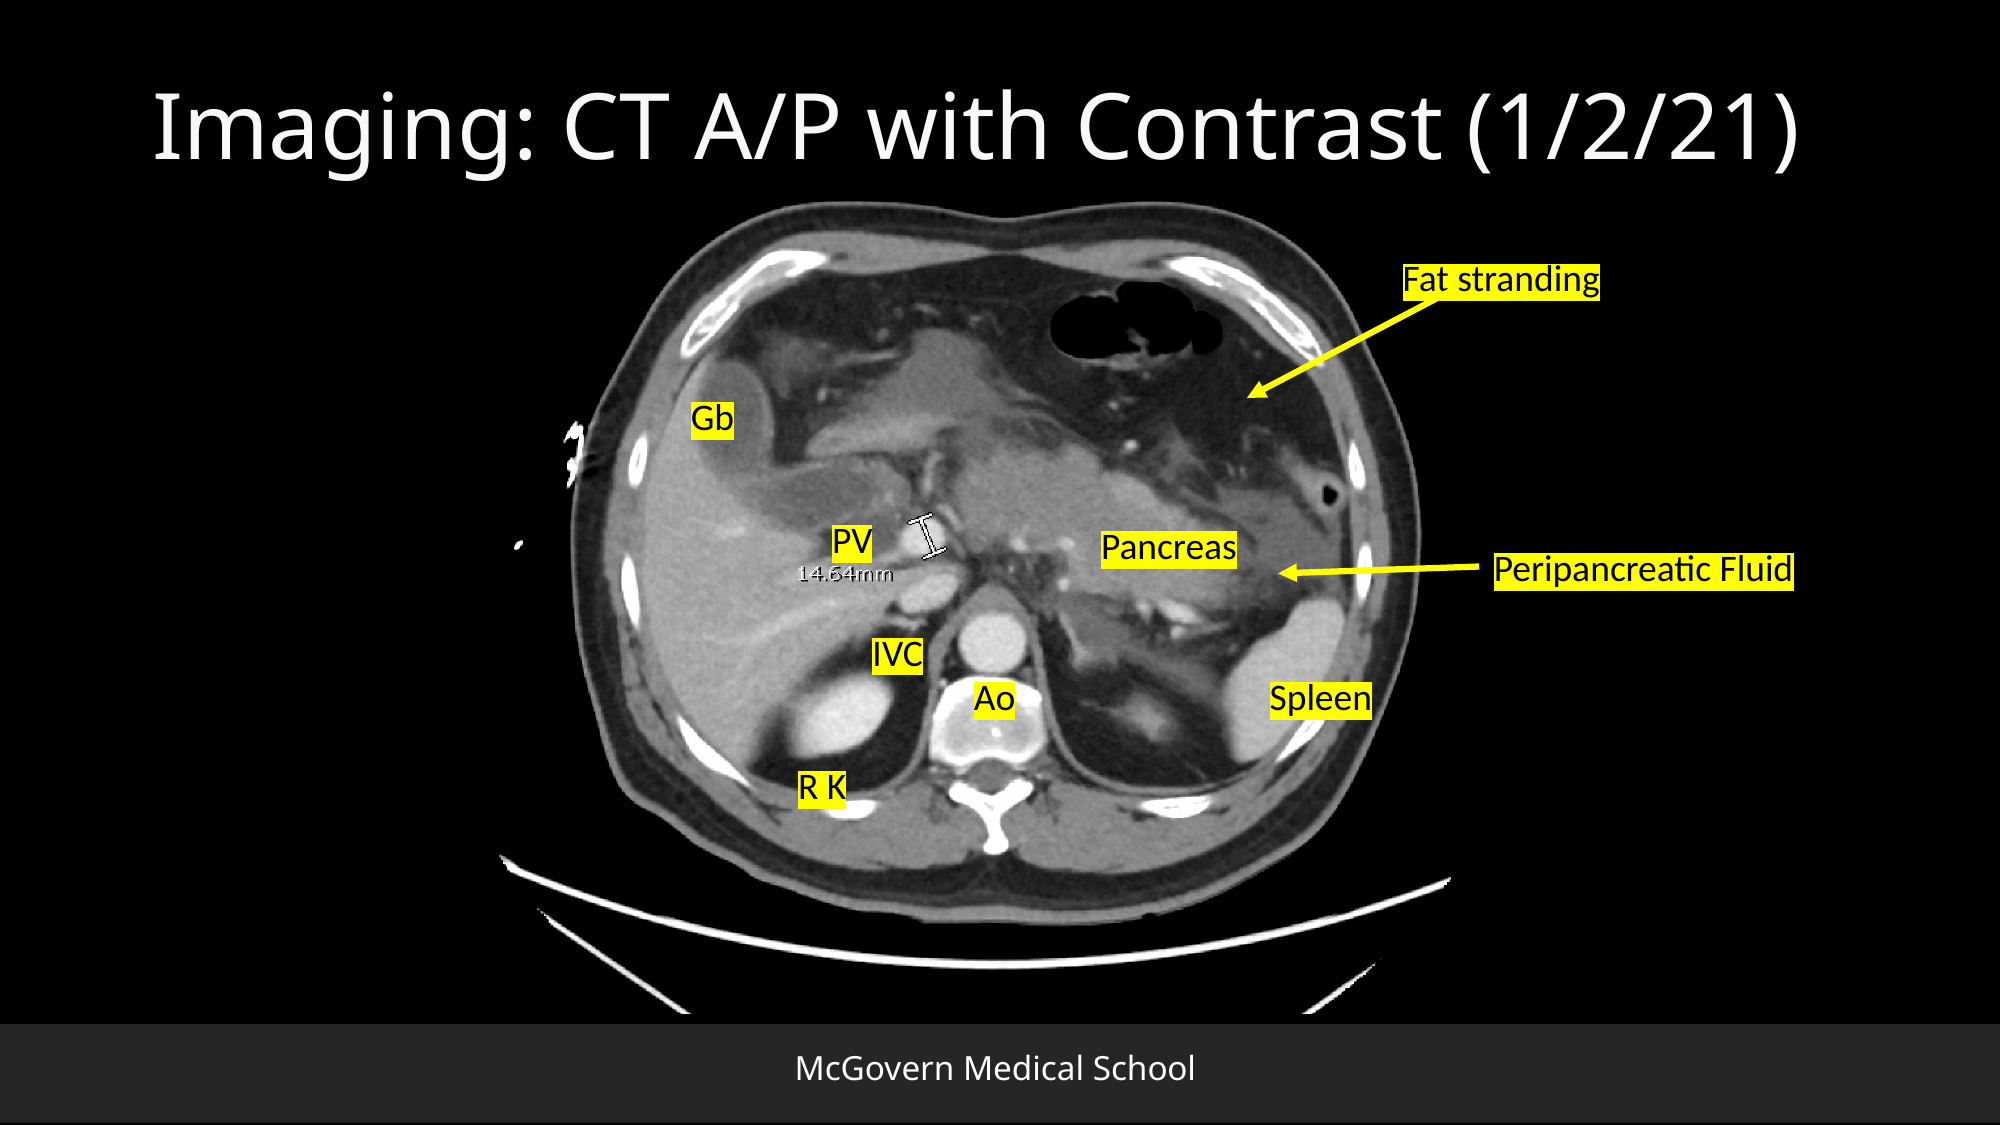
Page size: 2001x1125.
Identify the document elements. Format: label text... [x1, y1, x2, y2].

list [451, 185, 1551, 1014]
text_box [1278, 566, 1480, 574]
text_box Fat stranding [1551, 246, 1652, 307]
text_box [1246, 287, 1458, 398]
title Imaging: CT A/P with Contrast (1/2/21) [137, 20, 1863, 239]
text_box Peripancreatic Fluid [1551, 536, 1825, 597]
